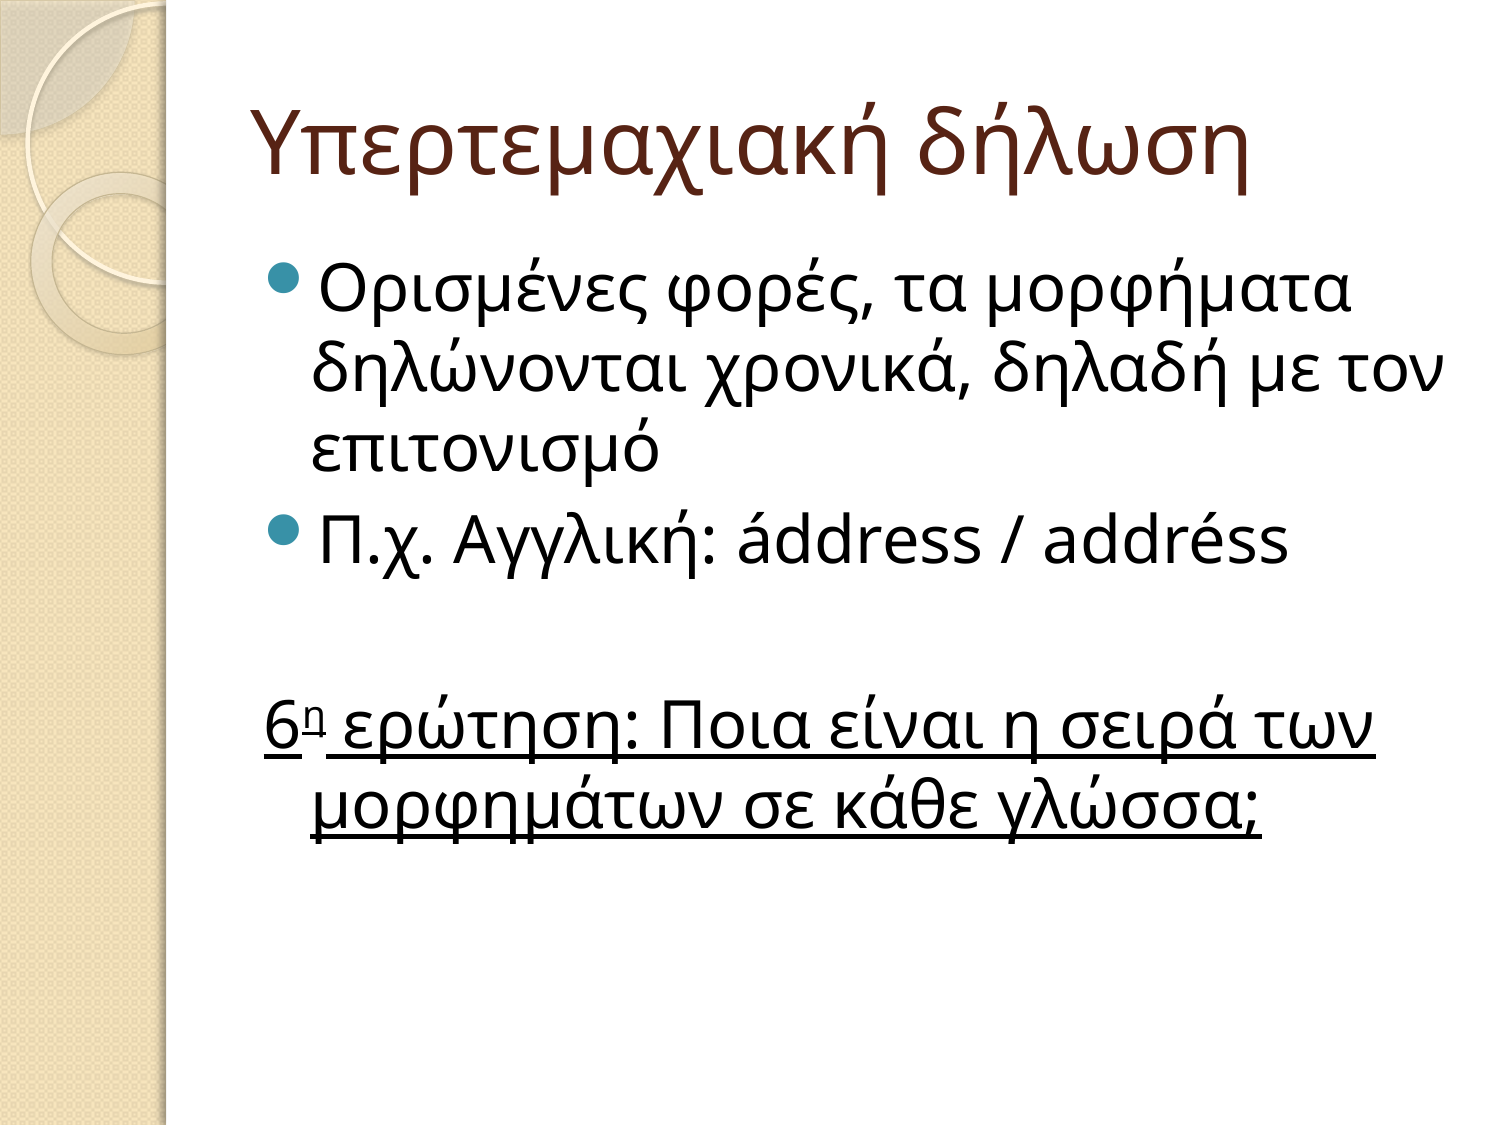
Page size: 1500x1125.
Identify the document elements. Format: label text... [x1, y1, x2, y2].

list Ορισμένες φορές, τα μορφήματα δηλώνονται χρονικά, δηλαδή με τον επιτονισμό Π.χ. Αγγλική: áddress / addréss 6η ερώτηση: Ποια είναι η σειρά των μορφημάτων σε κάθε γλώσσα; [235, 237, 1466, 1025]
title Υπερτεμαχιακή δήλωση [235, 45, 1466, 233]
